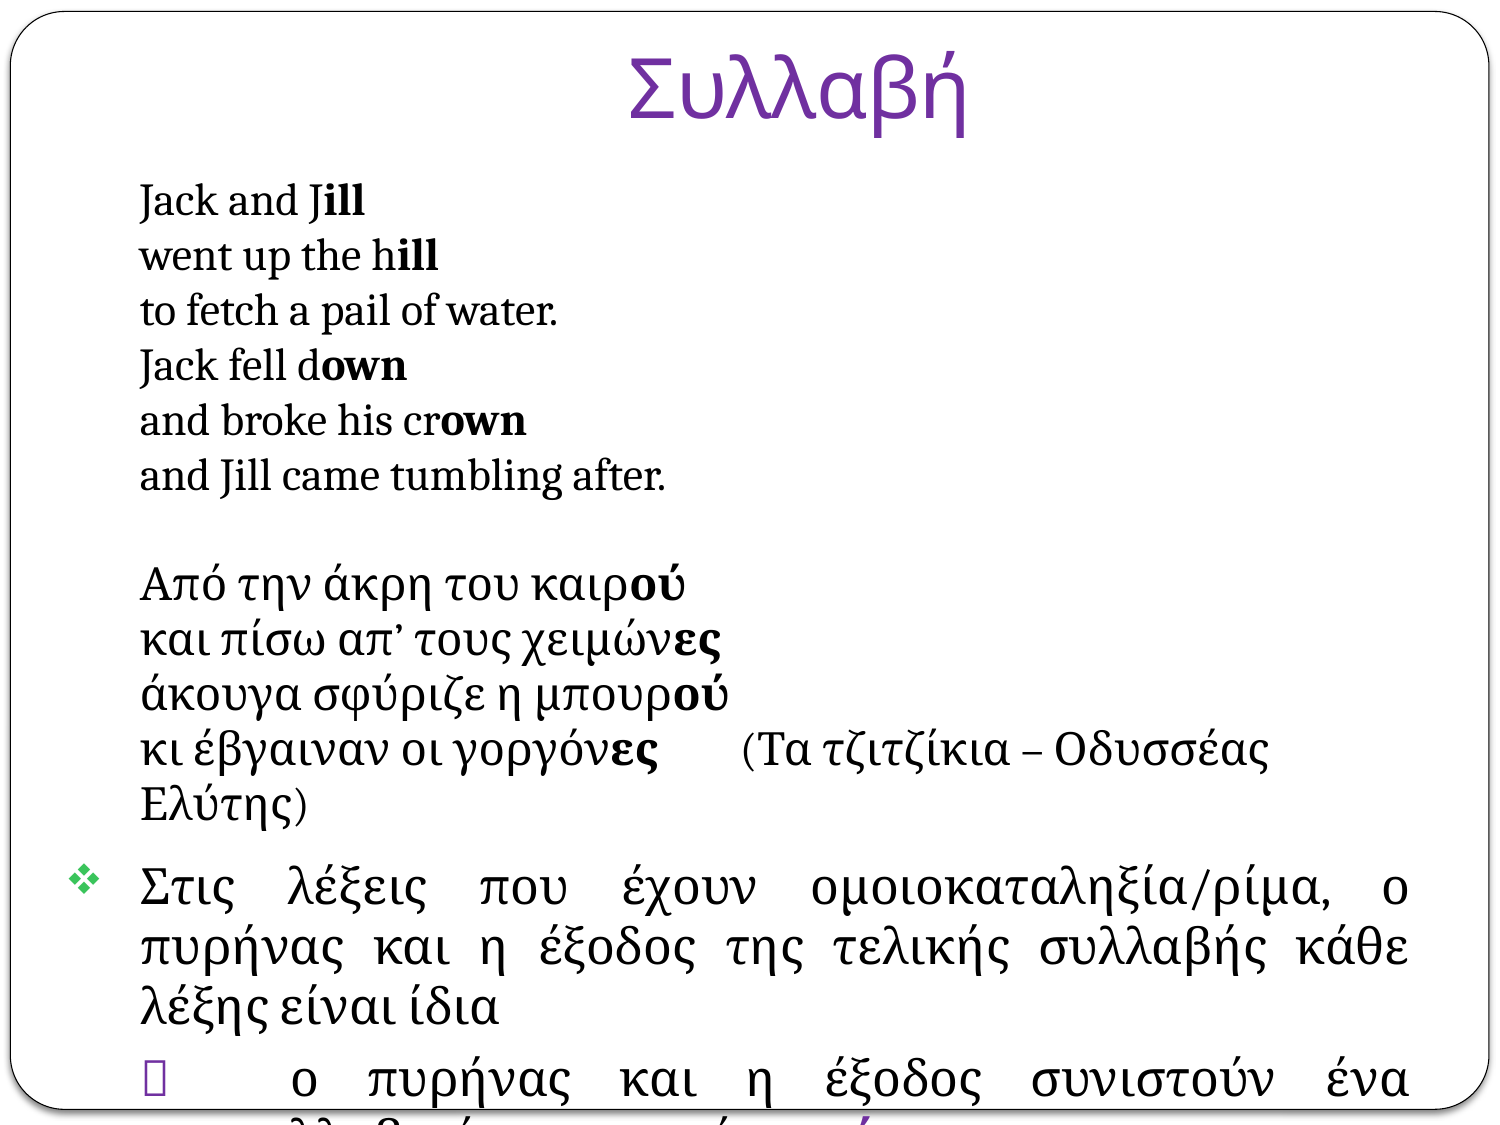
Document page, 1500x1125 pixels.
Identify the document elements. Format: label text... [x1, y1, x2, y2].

list Στις λέξεις που έχουν ομοιοκαταληξία/ρίμα, ο πυρήνας και η έξοδος της τελικής συλλαβής κάθε λέξης είναι ίδια  ο πυρήνας και η έξοδος συνιστούν ένα υποσυλλαβικό συστατικό, τη ρίμα. [49, 774, 1426, 1088]
title Συλλαβή [162, 0, 1438, 151]
text_box Jack and Jill went up the hill to fetch a pail of water. Jack fell down and broke his crown and Jill came tumbling after. Από την άκρη του καιρού και πίσω απ’ τους χειμώνες άκουγα σφύριζε η μπουρού κι έβγαιναν οι γοργόνες (Τα τζιτζίκια – Οδυσσέας Ελύτης) [50, 162, 1450, 837]
